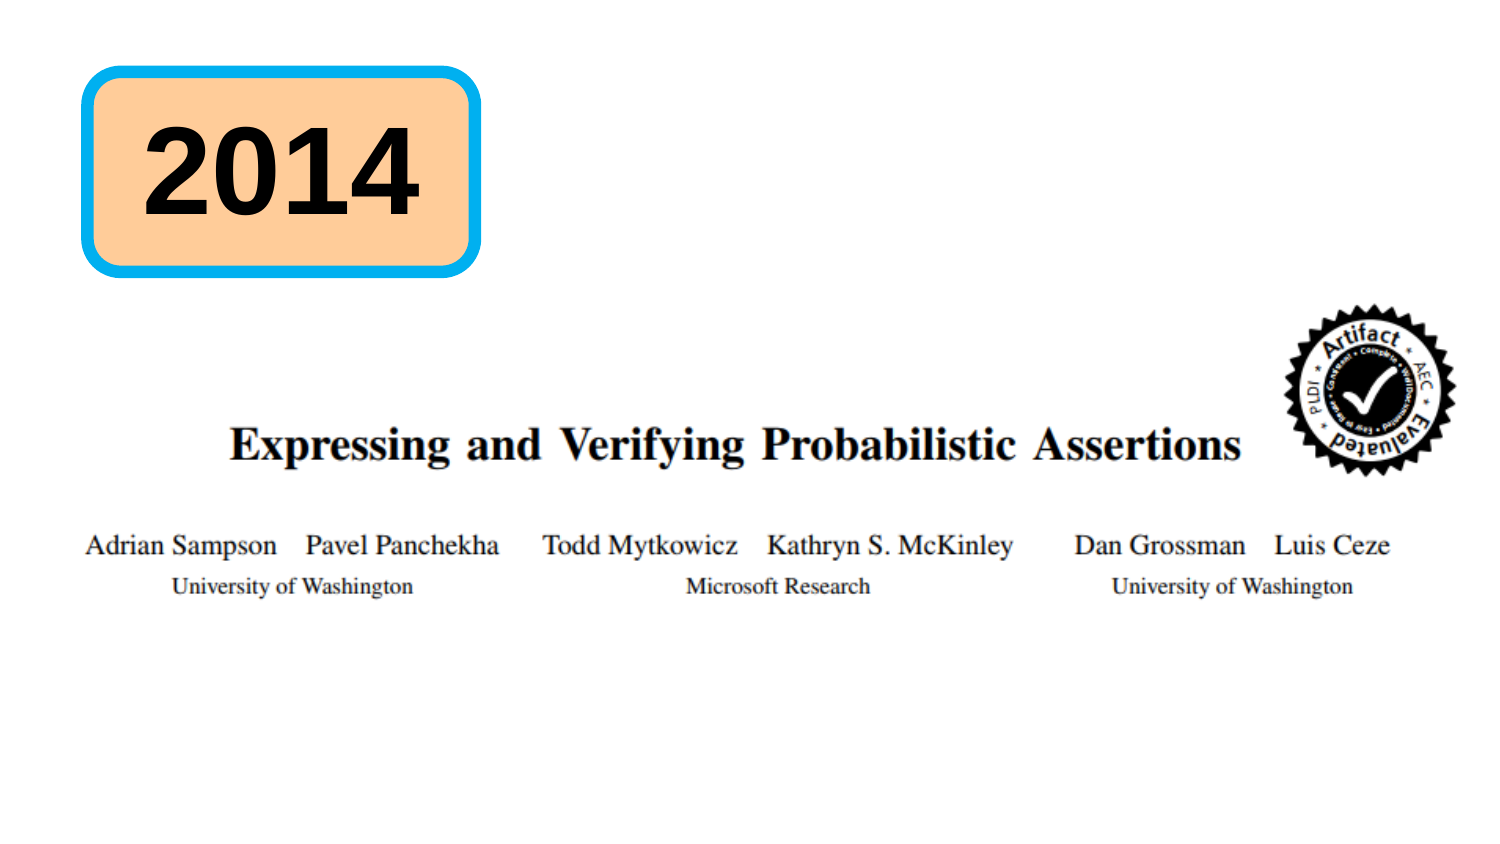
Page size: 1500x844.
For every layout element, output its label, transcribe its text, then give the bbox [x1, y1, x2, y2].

picture [62, 296, 1468, 646]
text_box 2014 [87, 71, 475, 272]
